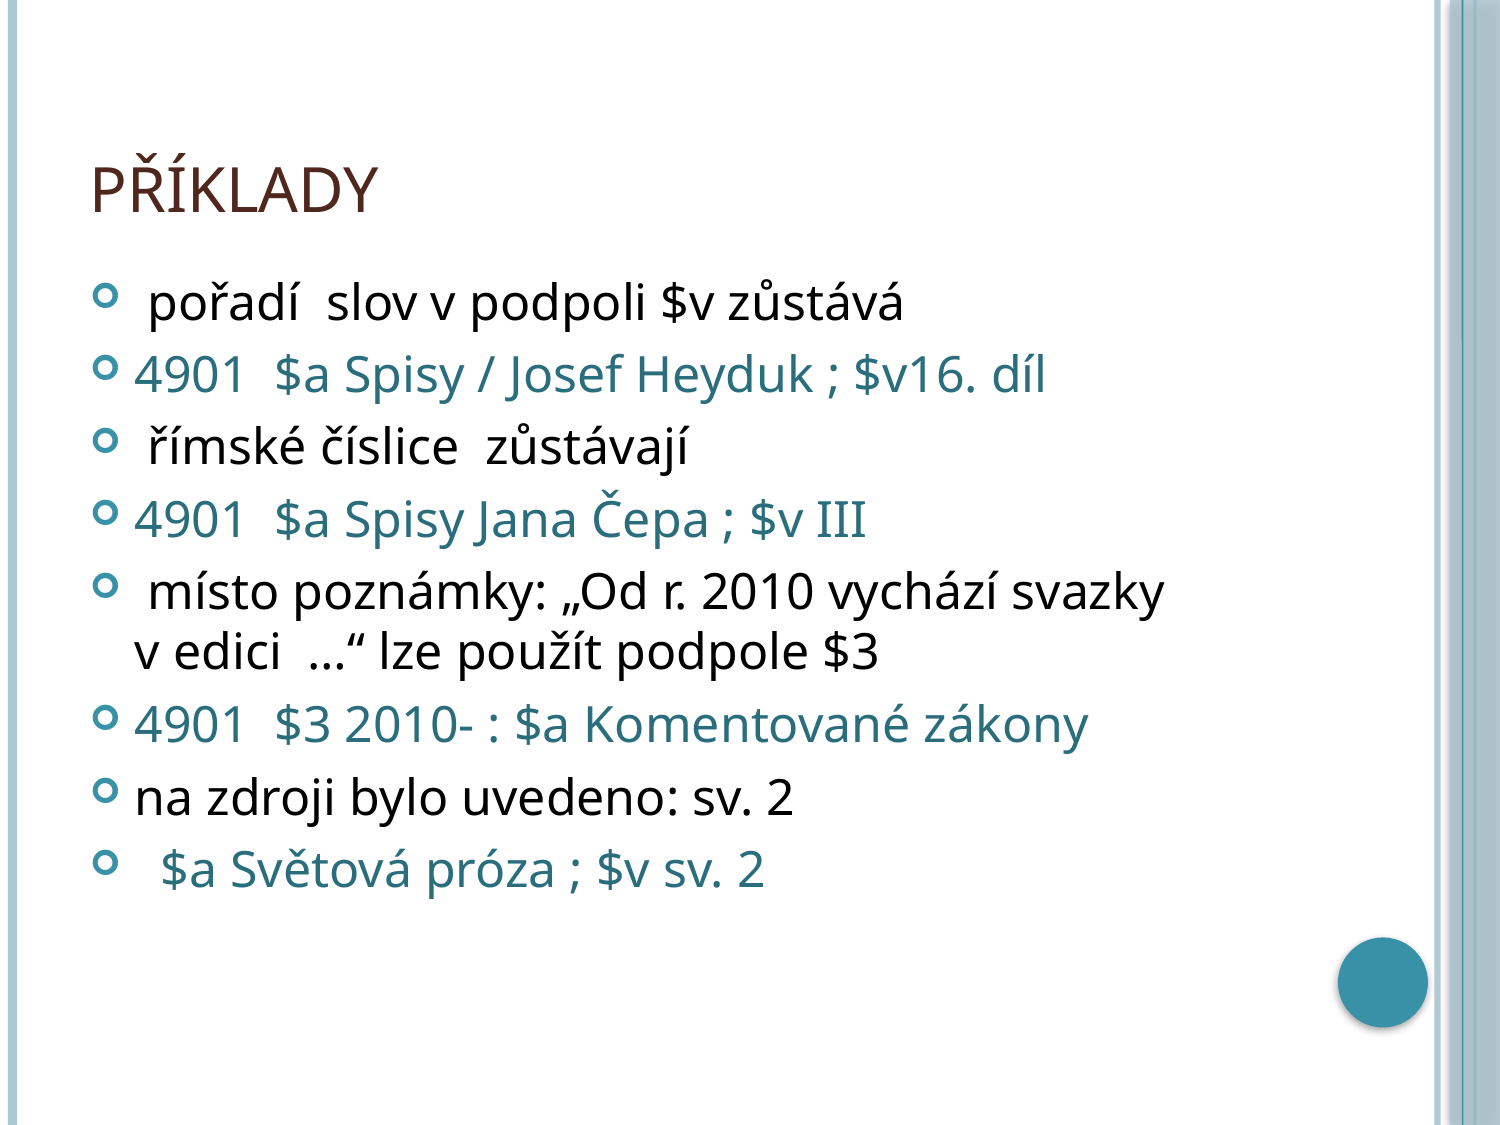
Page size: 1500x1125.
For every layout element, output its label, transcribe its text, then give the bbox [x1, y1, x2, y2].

title Příklady [75, 45, 1300, 233]
list pořadí slov v podpoli $v zůstává 4901 $a Spisy / Josef Heyduk ; $v16. díl římské číslice zůstávají 4901 $a Spisy Jana Čepa ; $v III místo poznámky: „Od r. 2010 vychází svazky v edici …“ lze použít podpole $3 4901 $3 2010- : $a Komentované zákony na zdroji bylo uvedeno: sv. 2 $a Světová próza ; $v sv. 2 [75, 262, 1300, 1062]
